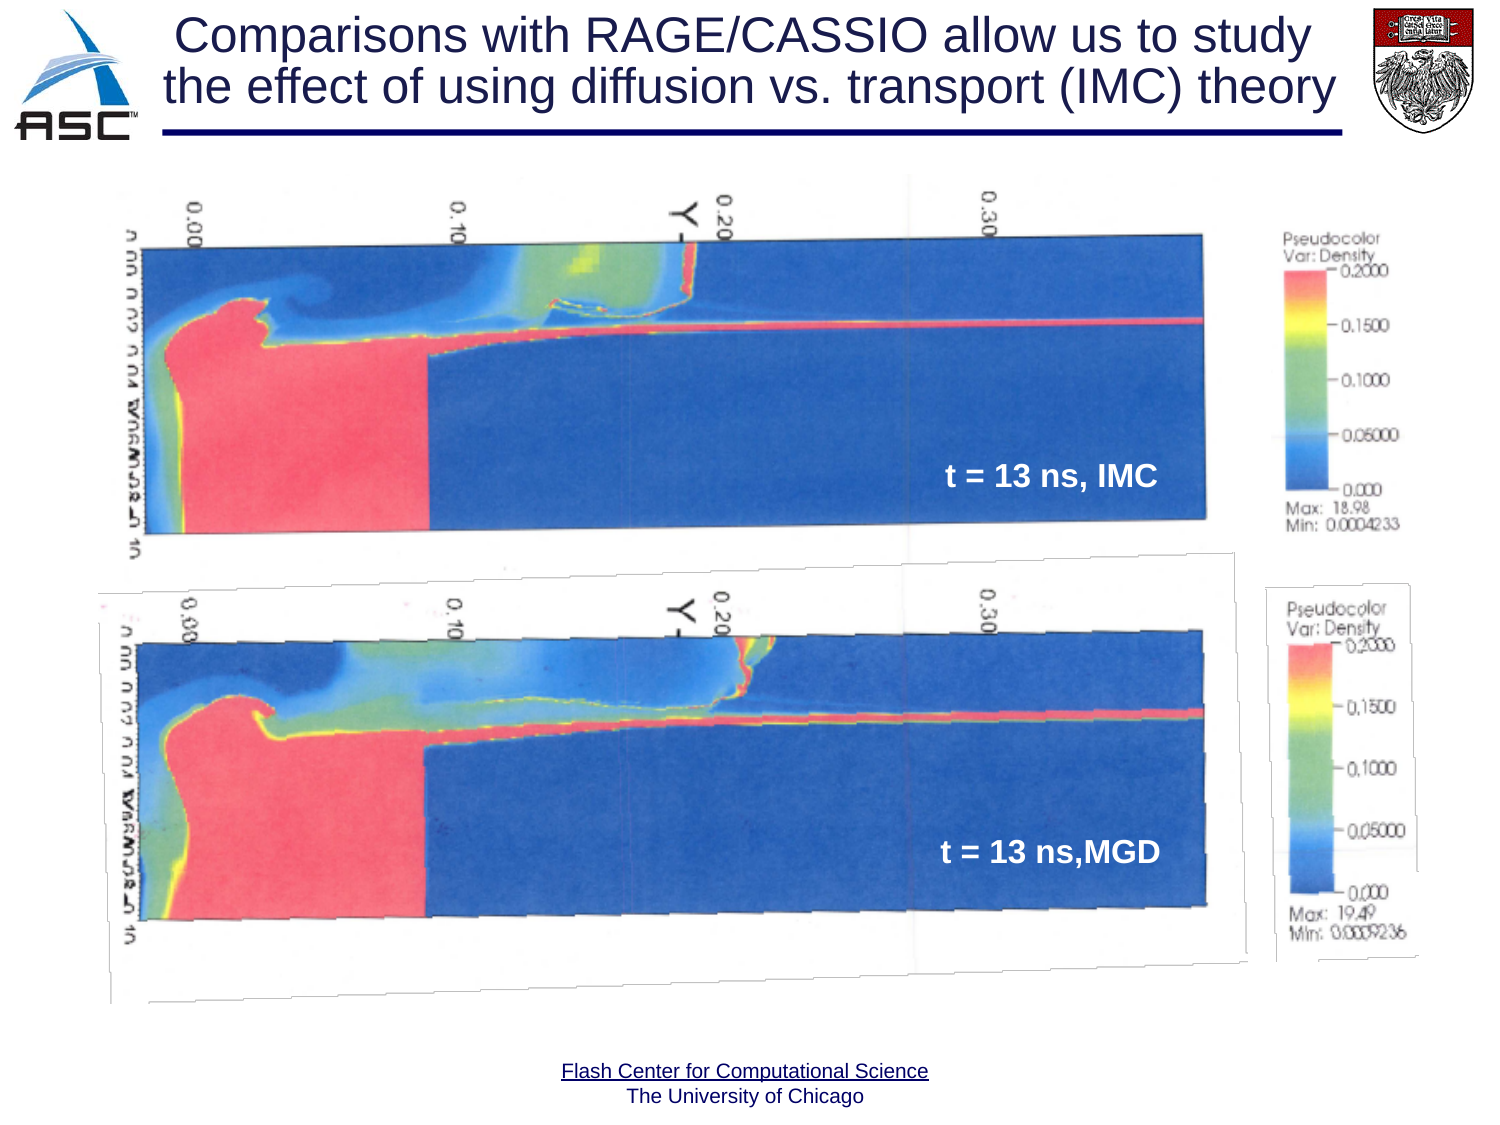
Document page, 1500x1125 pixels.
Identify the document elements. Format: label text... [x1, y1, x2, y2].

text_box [107, 173, 1405, 550]
text_box Comparisons with RAGE/CASSIO allow us to study the effect of using diffusion vs. transport (IMC) theory [79, 7, 1422, 119]
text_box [98, 551, 1419, 1004]
picture [1365, 0, 1480, 138]
picture [14, 9, 142, 140]
